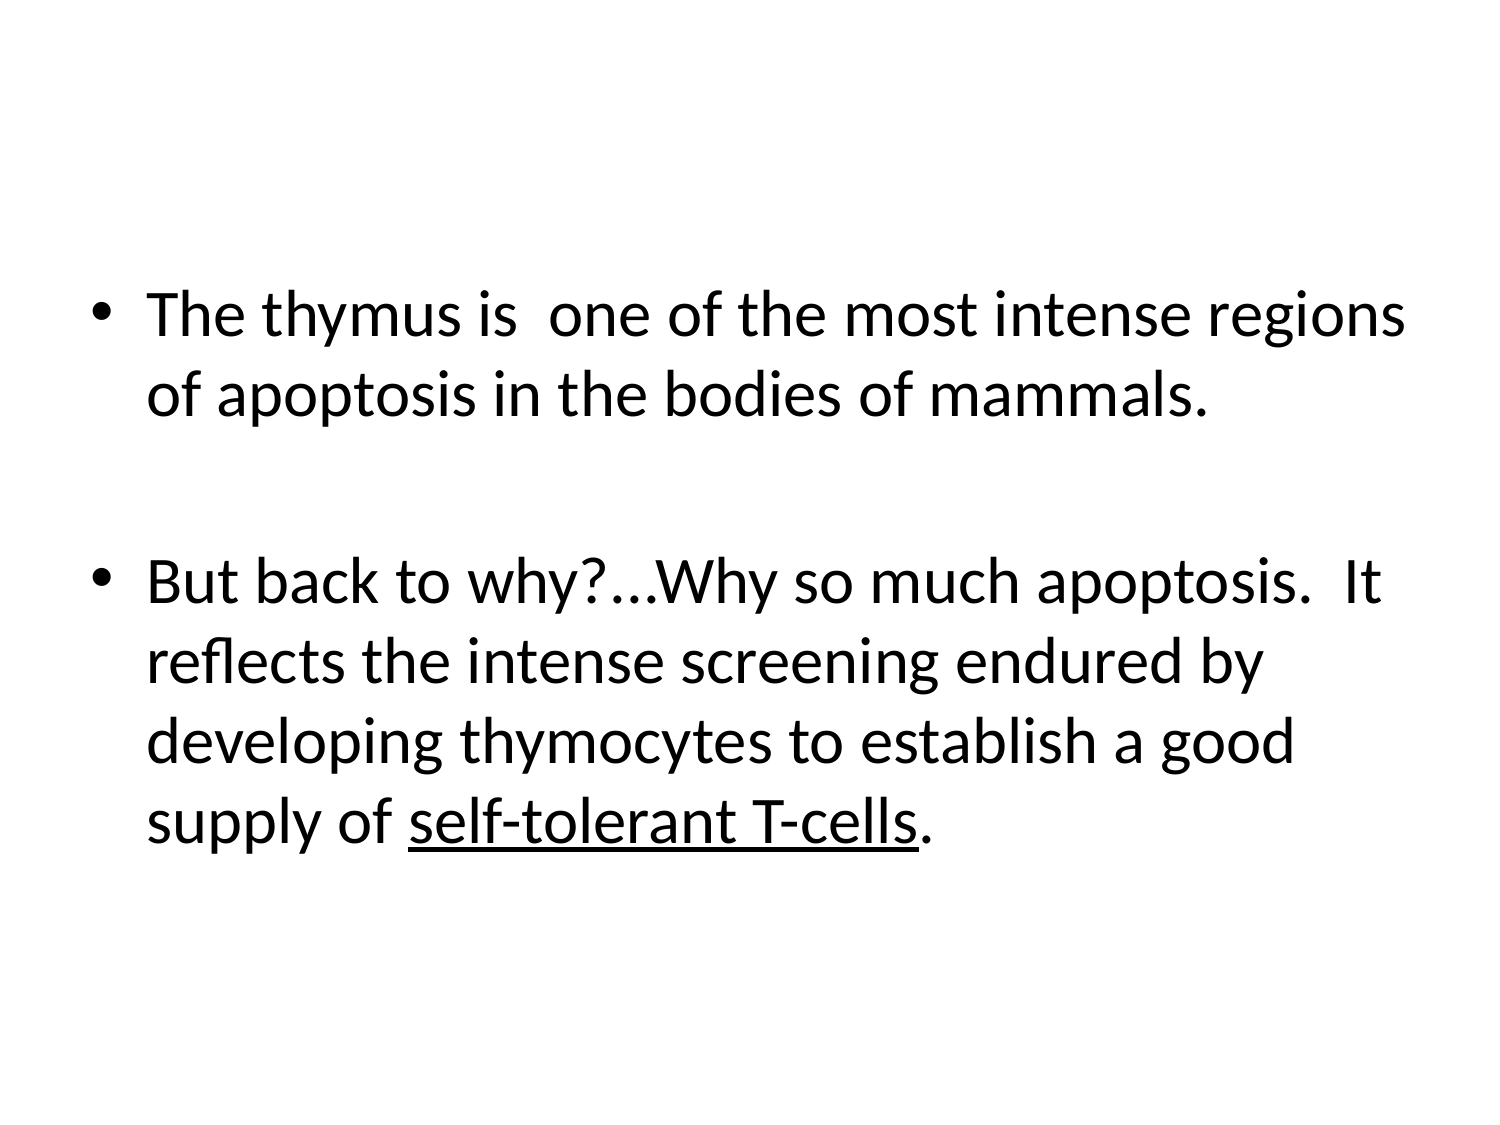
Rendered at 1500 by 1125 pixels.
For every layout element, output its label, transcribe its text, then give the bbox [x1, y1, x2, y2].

list The thymus is one of the most intense regions of apoptosis in the bodies of mammals. But back to why?...Why so much apoptosis. It reflects the intense screening endured by developing thymocytes to establish a good supply of self-tolerant T-cells. [75, 262, 1425, 1005]
